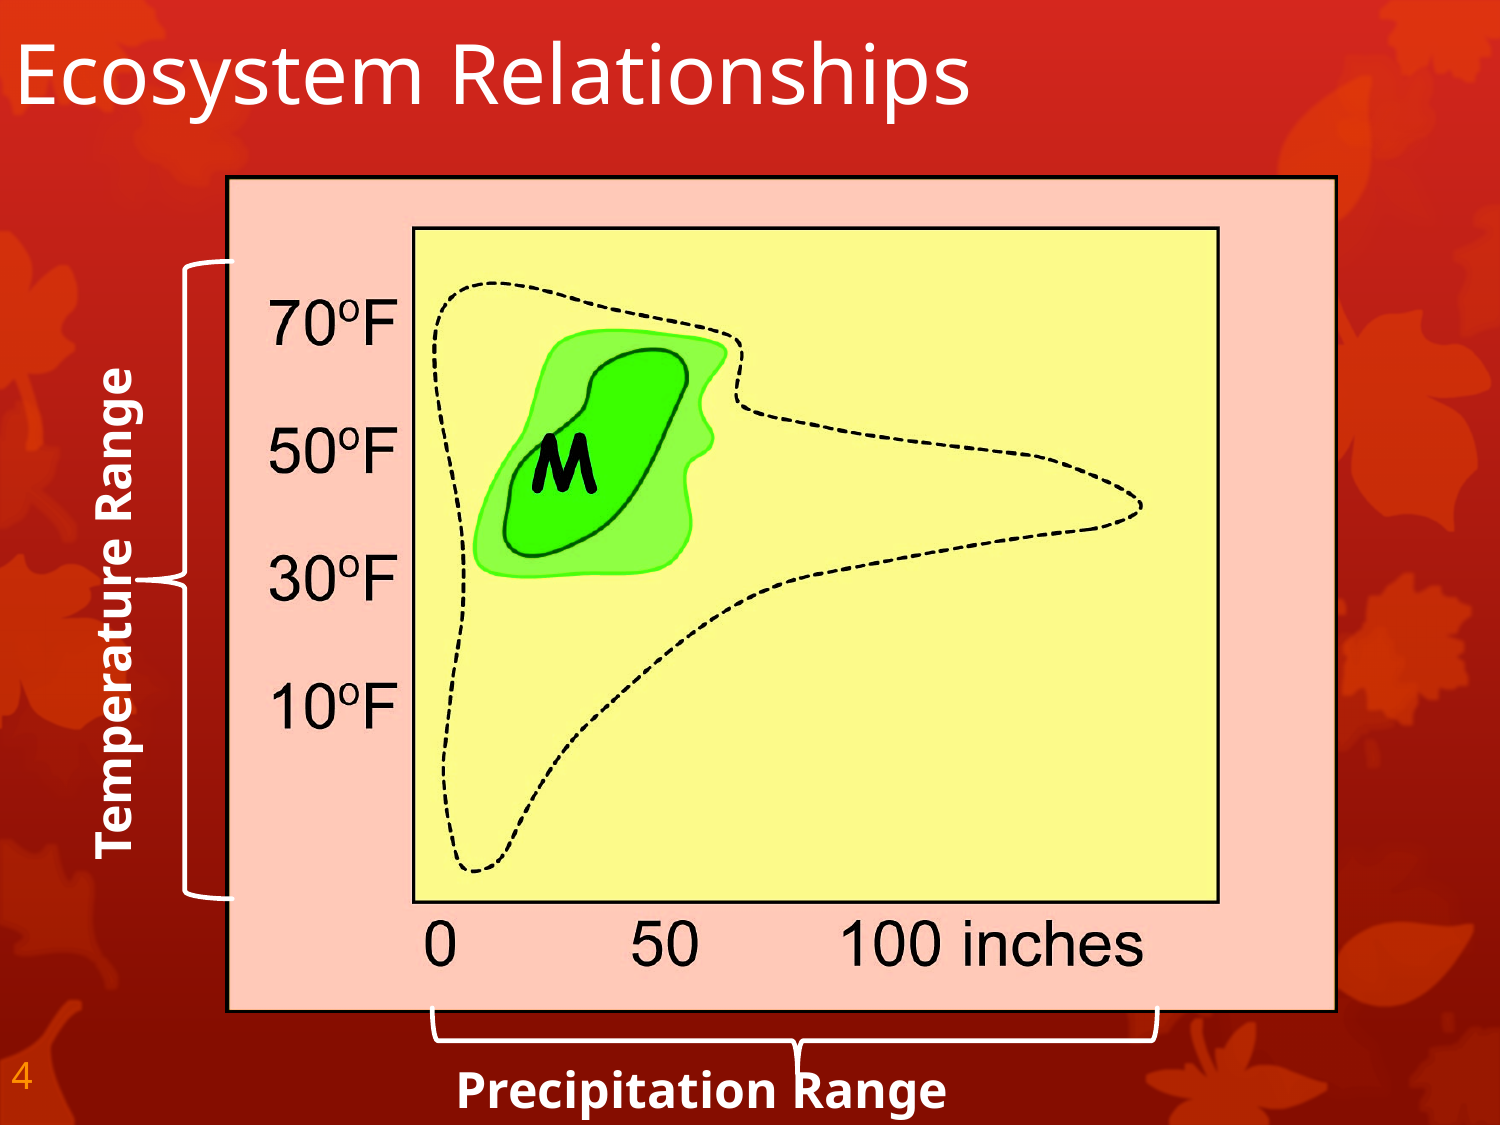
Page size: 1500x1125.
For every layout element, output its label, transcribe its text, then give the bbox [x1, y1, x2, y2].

text_box Temperature Range [73, 262, 149, 876]
slide_number 4 [0, 1050, 97, 1112]
text_box Precipitation Range [440, 1051, 1053, 1125]
title Ecosystem Relationships [0, 0, 1166, 129]
text_box [431, 1023, 1158, 1075]
text_box [136, 260, 218, 900]
picture [224, 174, 1338, 1014]
